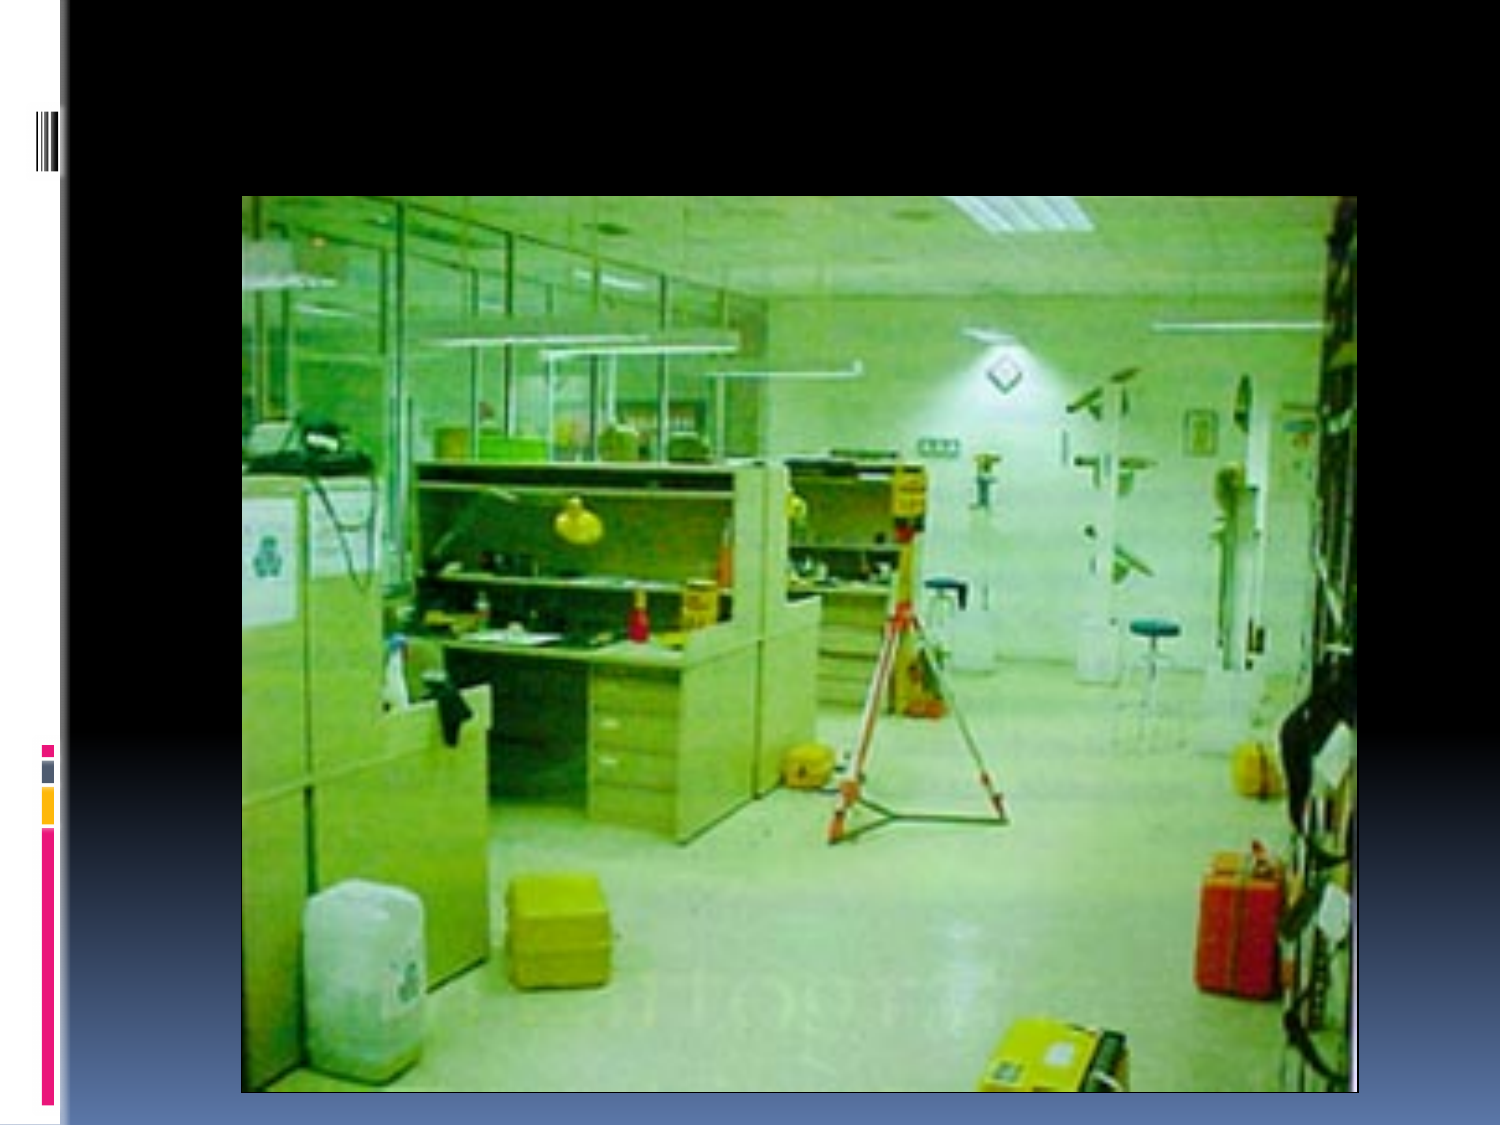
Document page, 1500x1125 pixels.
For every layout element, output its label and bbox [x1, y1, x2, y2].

picture [241, 195, 1358, 1093]
